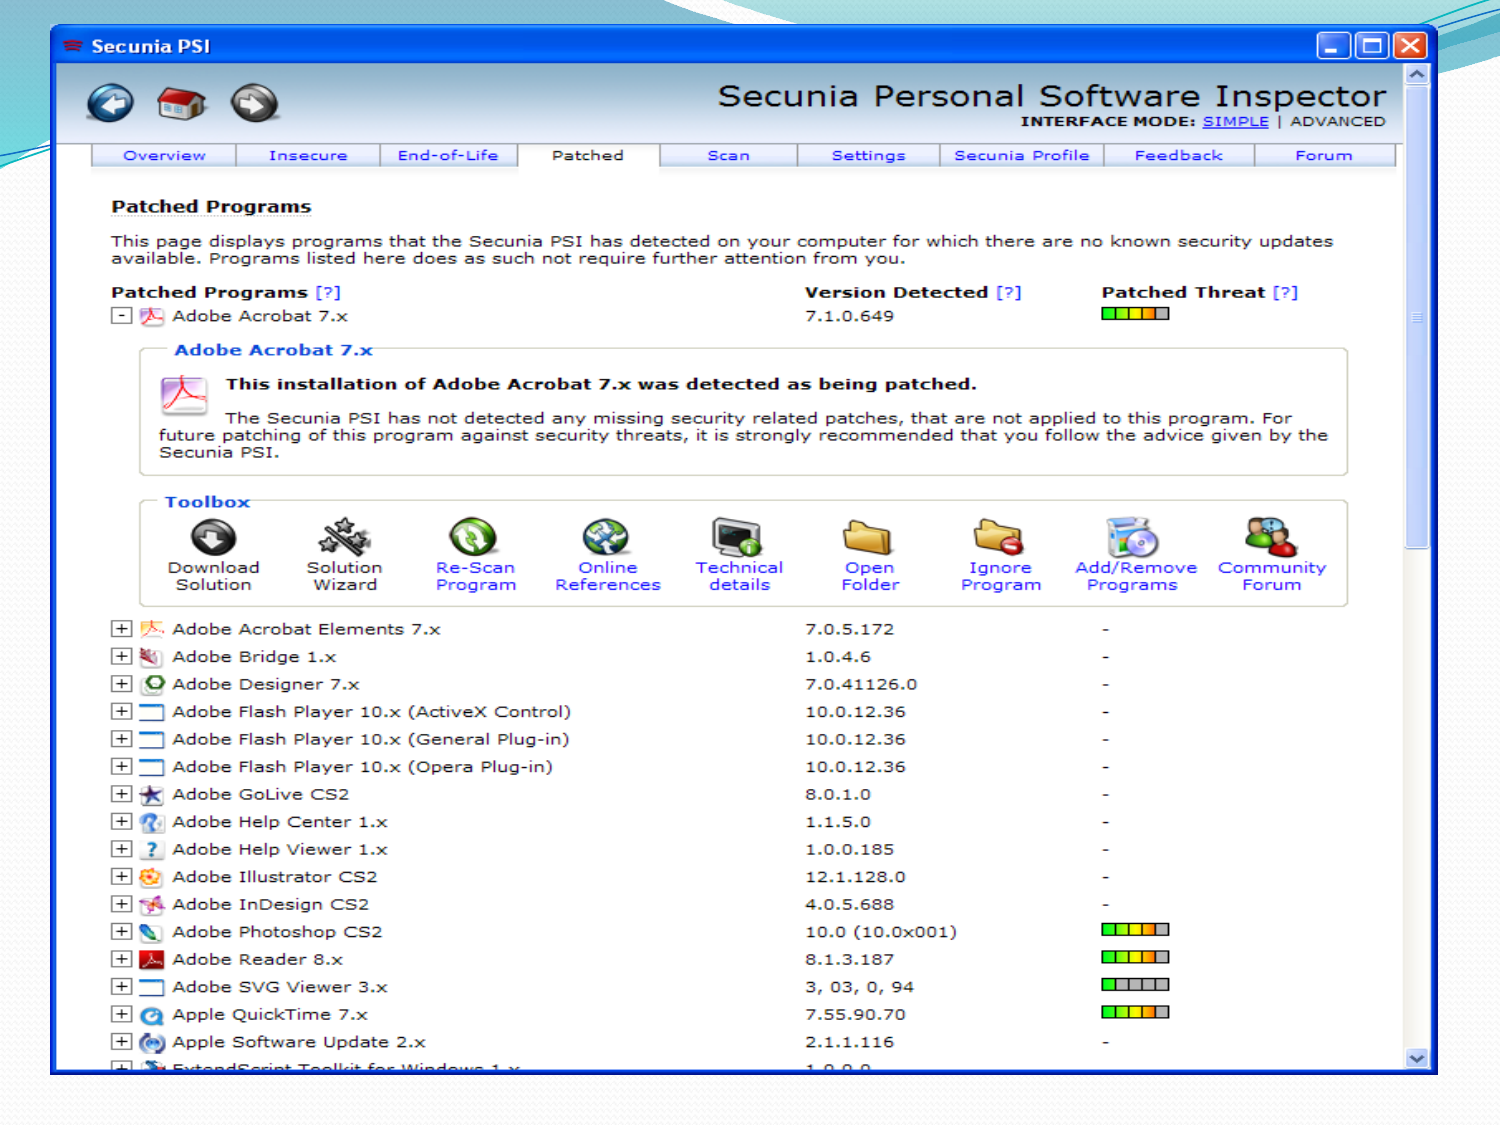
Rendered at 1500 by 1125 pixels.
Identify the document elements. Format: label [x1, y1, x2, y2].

list [49, 24, 1438, 1076]
